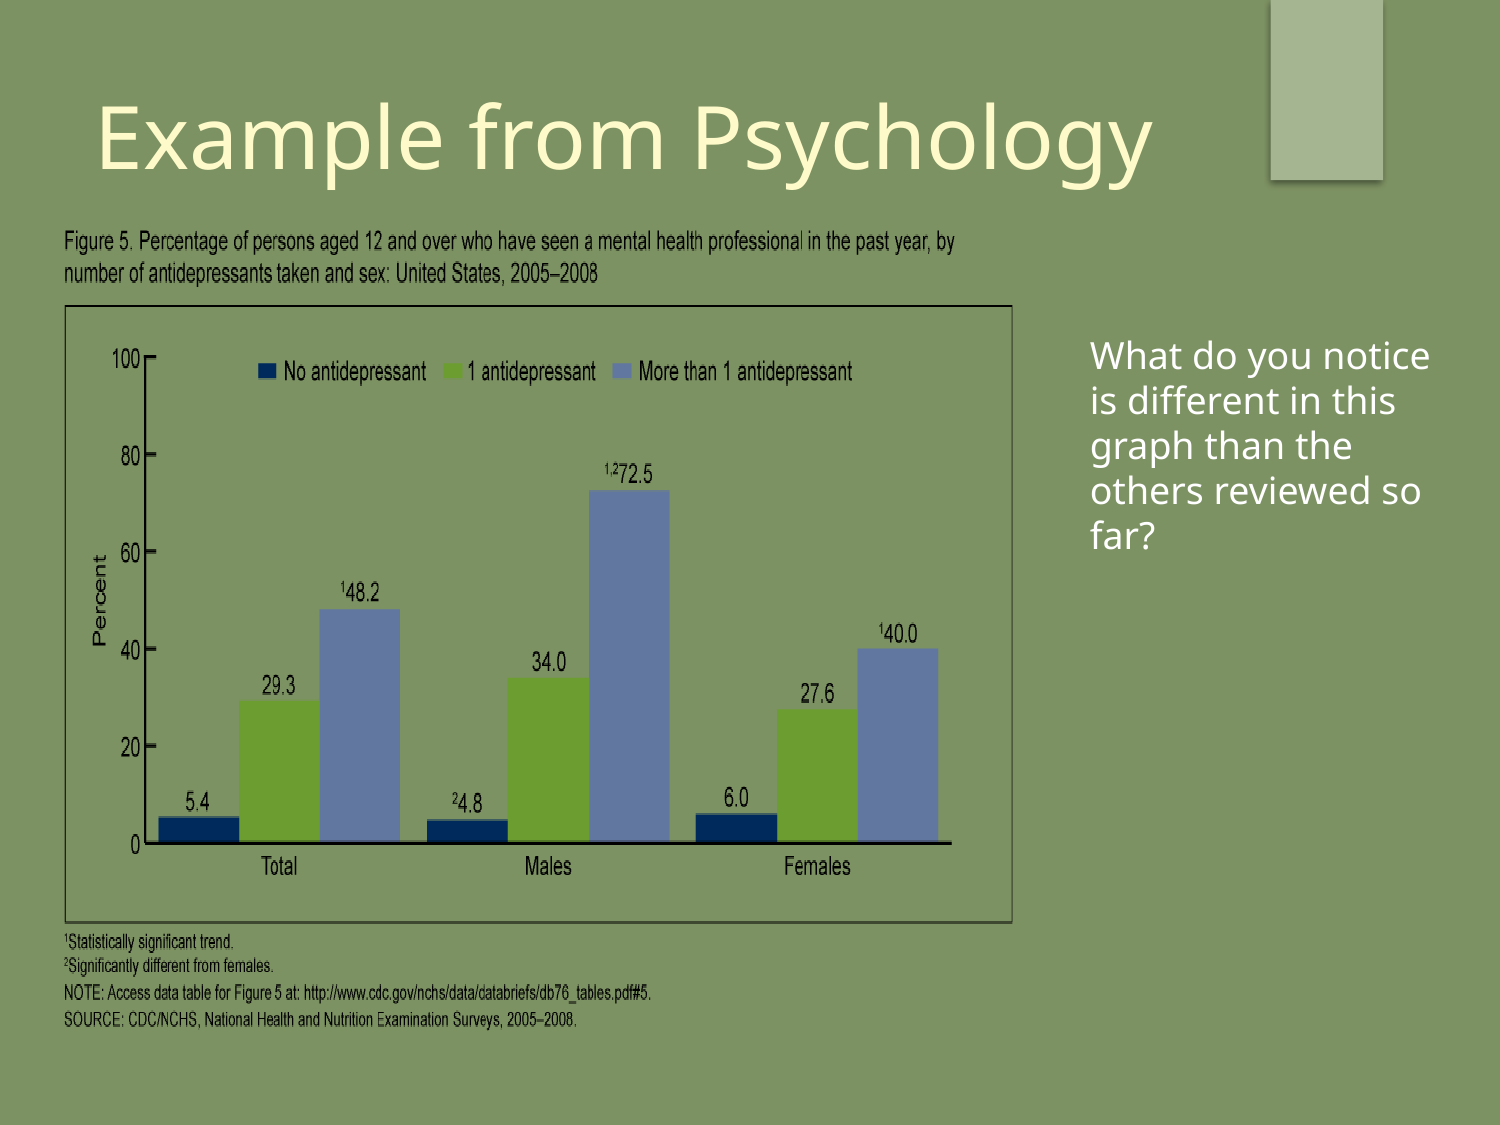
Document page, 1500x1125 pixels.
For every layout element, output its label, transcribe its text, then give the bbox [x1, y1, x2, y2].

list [62, 224, 1013, 1036]
text_box What do you notice is different in this graph than the others reviewed so far? [1074, 324, 1475, 565]
title Example from Psychology [79, 74, 1237, 188]
